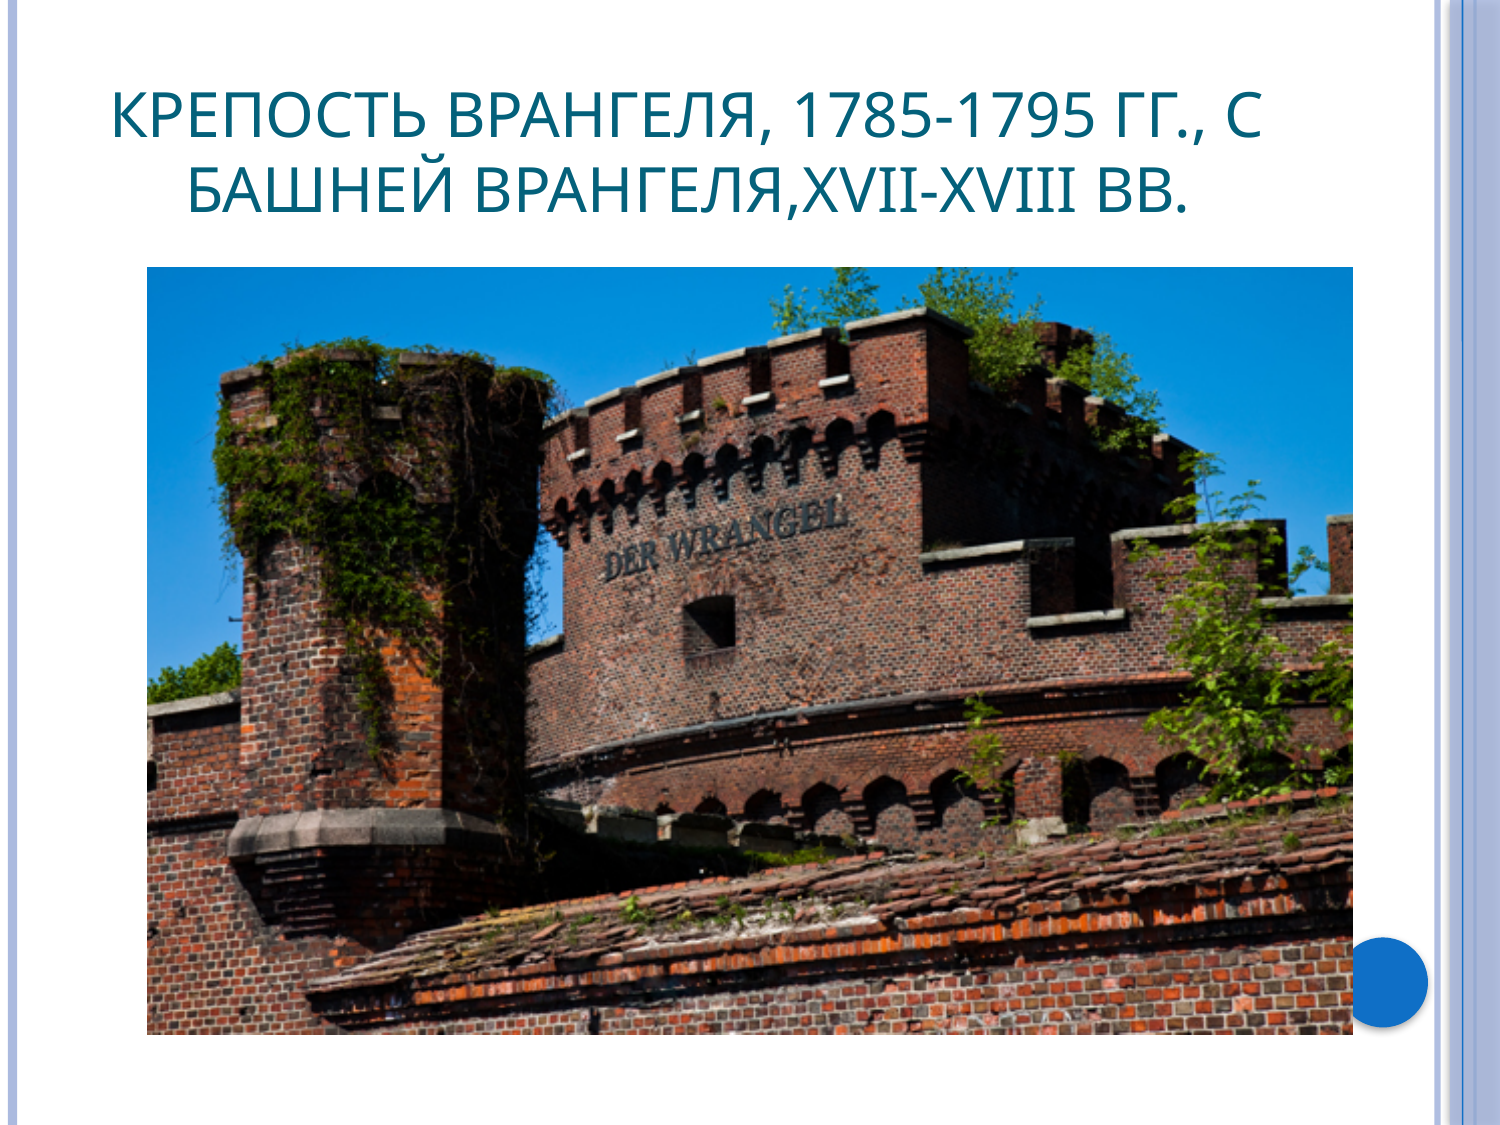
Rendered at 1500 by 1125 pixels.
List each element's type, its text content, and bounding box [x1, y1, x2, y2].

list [146, 266, 1353, 1036]
title Крепость Врангеля, 1785-1795 гг., с башней Врангеля,XVII-XVIII вв. [75, 45, 1300, 233]
